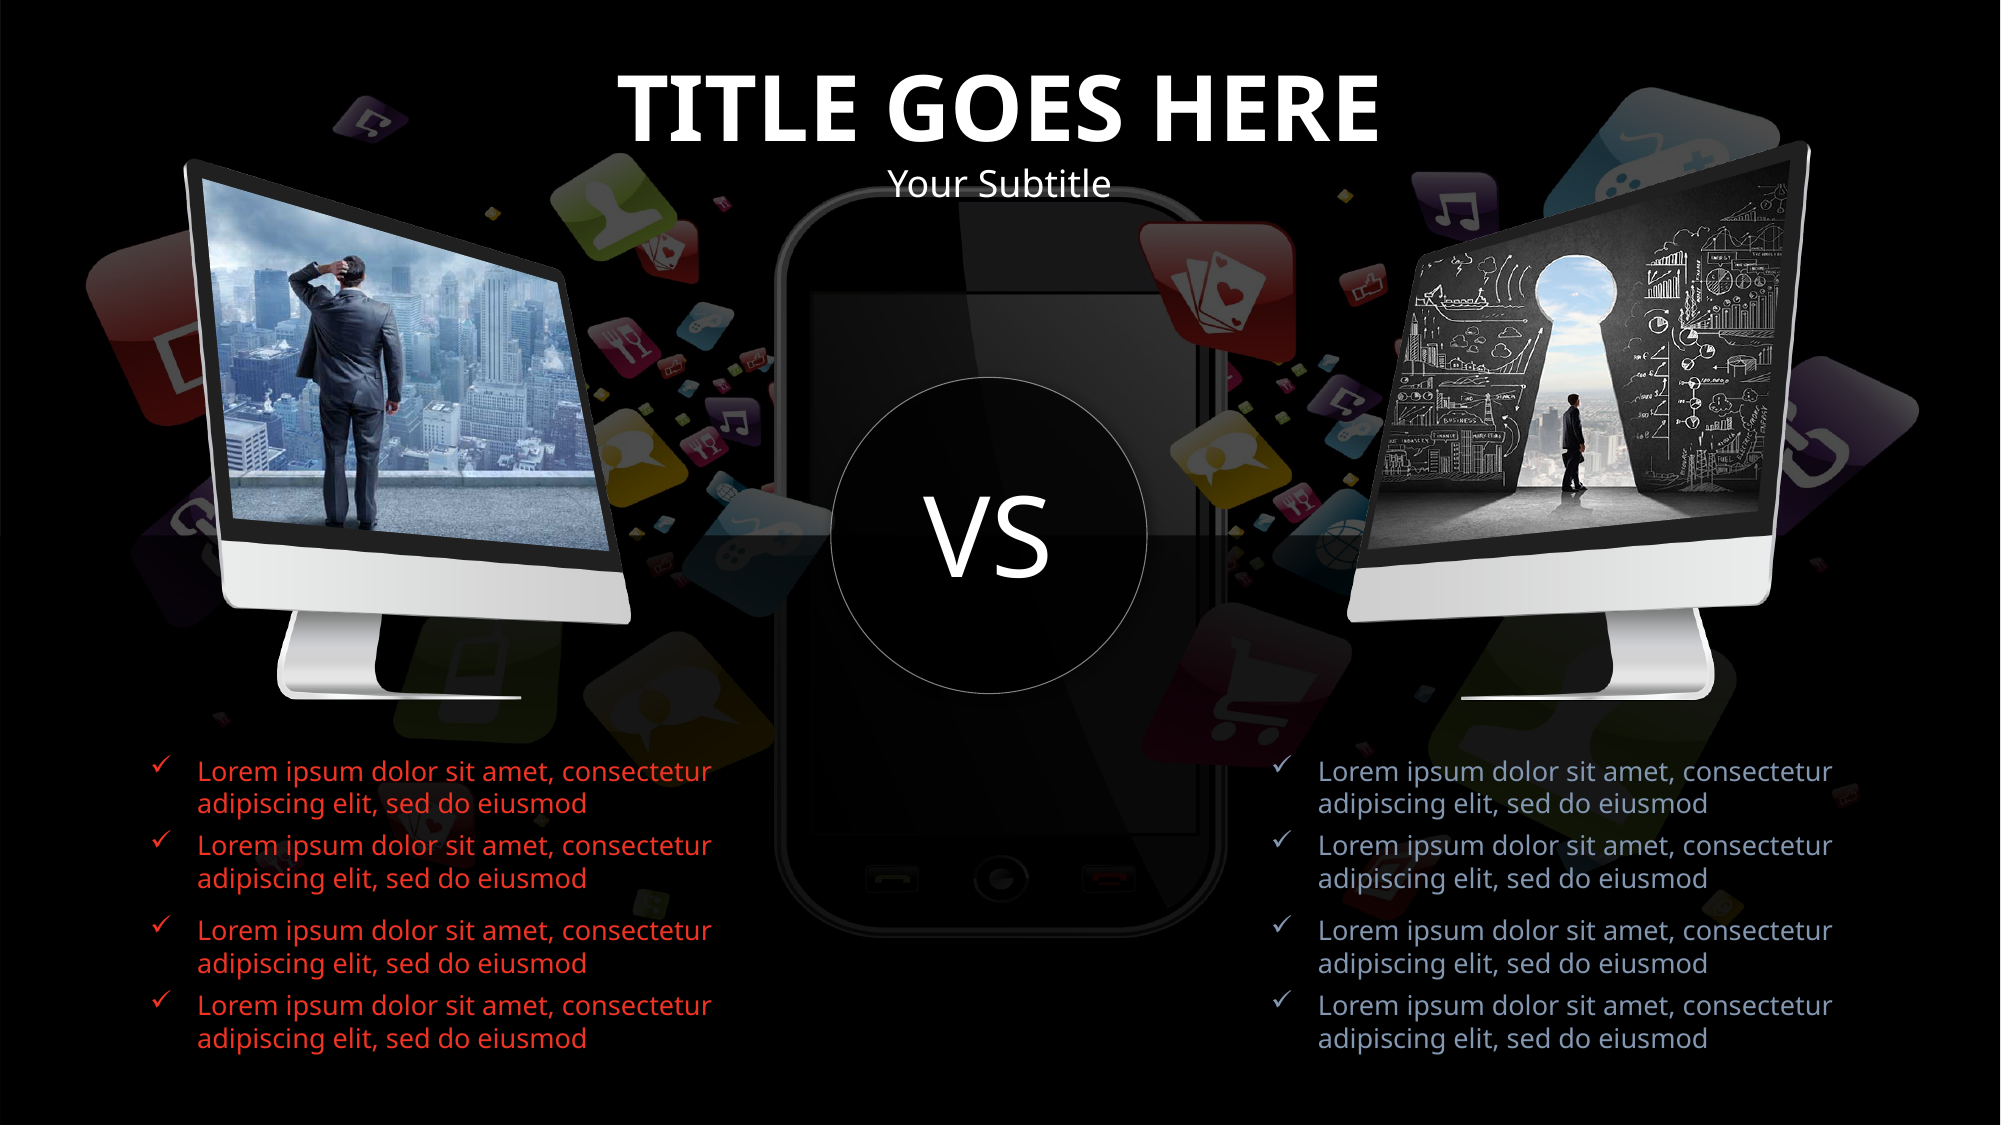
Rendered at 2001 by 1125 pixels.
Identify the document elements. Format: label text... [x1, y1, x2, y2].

text_box TITLE GOES HERE Your Subtitle [548, 42, 1452, 212]
text_box [1138, 479, 1149, 592]
text_box [850, 376, 1128, 457]
text_box Lorem ipsum dolor sit amet, consectetur adipiscing elit, sed do eiusmod Lorem ipsum dolor sit amet, consectetur adipiscing elit, sed do eiusmod Lorem ipsum dolor sit amet, consectetur adipiscing elit, sed do eiusmod Lorem ipsum dolor sit amet, consectetur adipiscing elit, sed do eiusmod [1256, 746, 1850, 1071]
text_box VS [838, 457, 1138, 612]
text_box Lorem ipsum dolor sit amet, consectetur adipiscing elit, sed do eiusmod Lorem ipsum dolor sit amet, consectetur adipiscing elit, sed do eiusmod Lorem ipsum dolor sit amet, consectetur adipiscing elit, sed do eiusmod Lorem ipsum dolor sit amet, consectetur adipiscing elit, sed do eiusmod [135, 746, 729, 1071]
text_box [0, 534, 2000, 1125]
text_box [829, 484, 838, 586]
text_box [849, 612, 1129, 695]
picture [0, 0, 2001, 1125]
